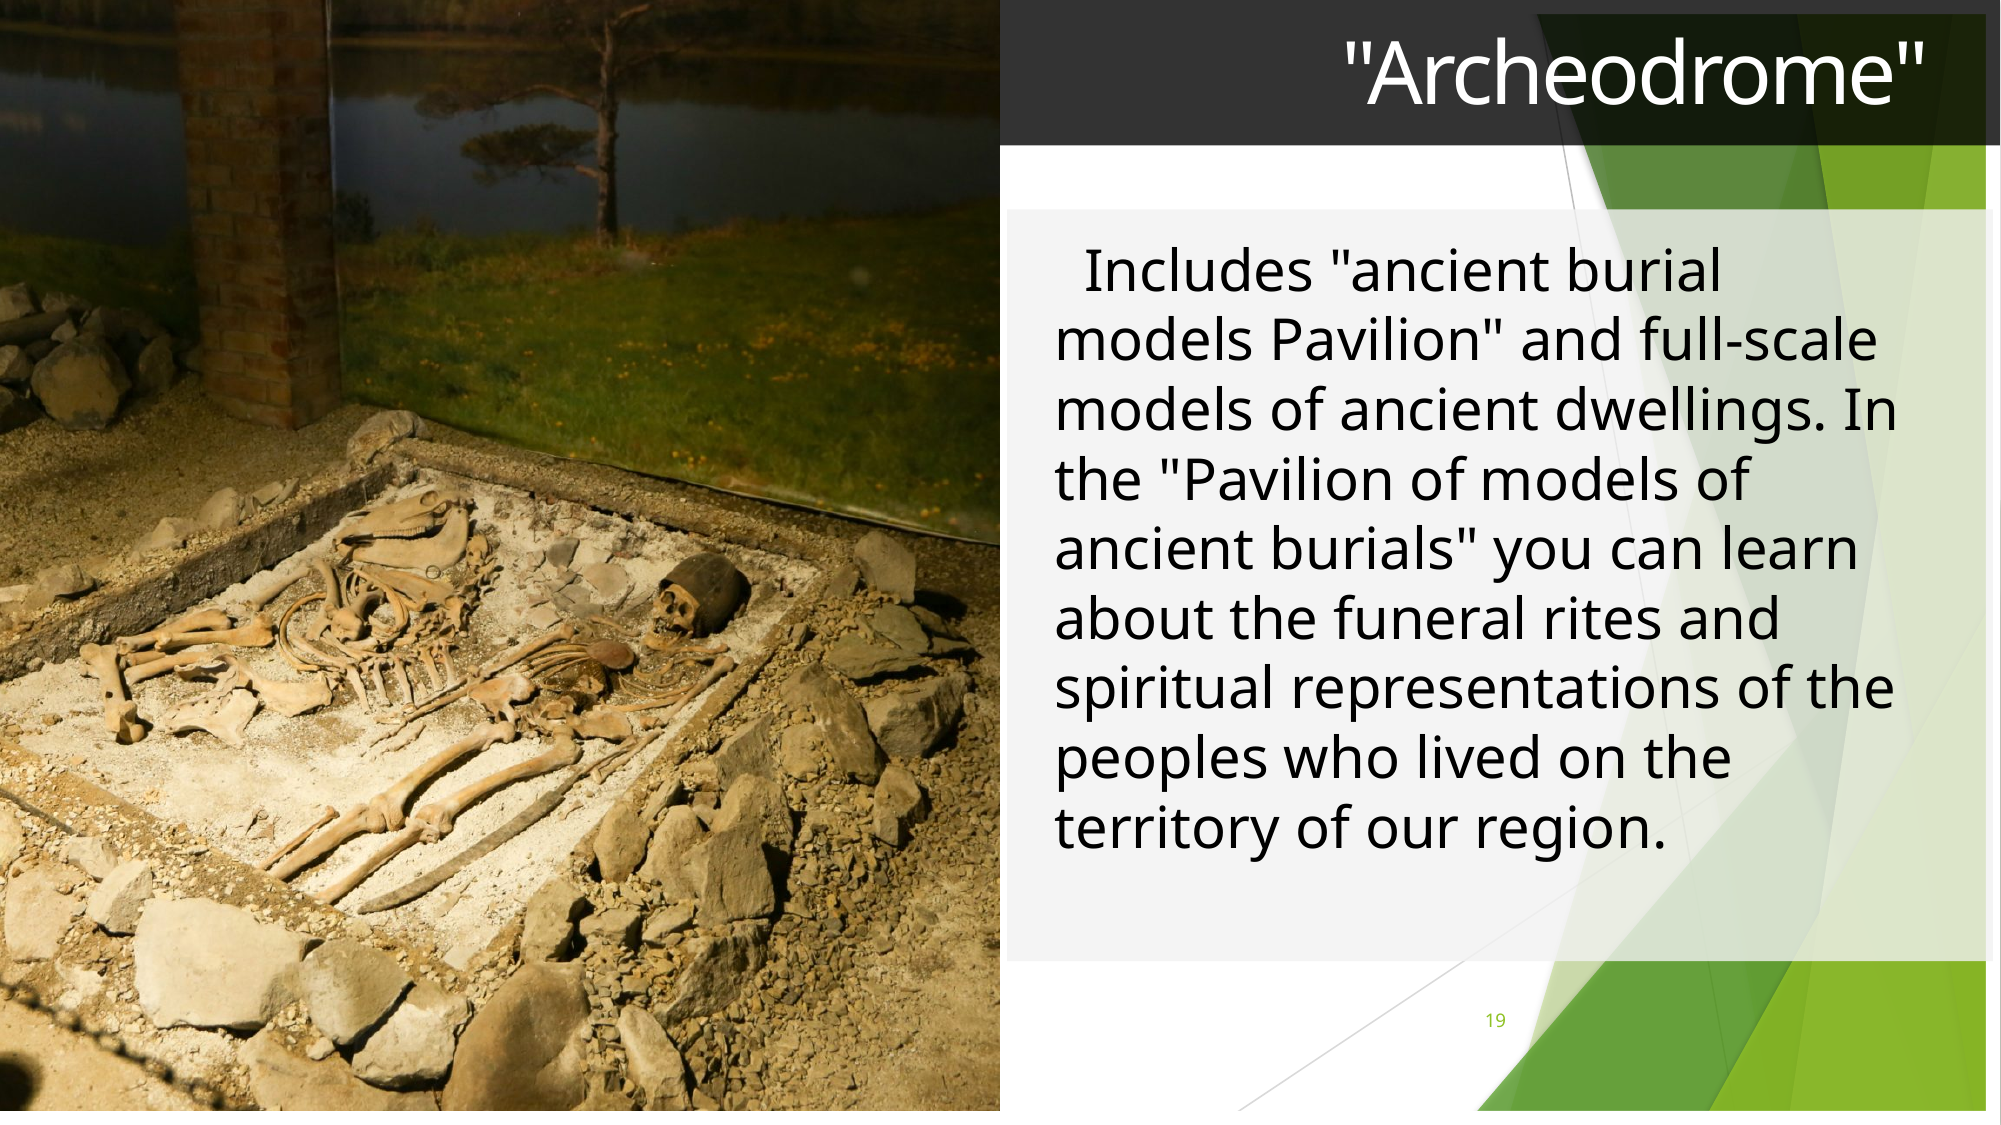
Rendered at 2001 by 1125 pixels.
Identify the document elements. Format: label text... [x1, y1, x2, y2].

slide_number 19 [1409, 991, 1522, 1051]
title "Archeodrome" [1002, 0, 2000, 146]
picture [0, 0, 1001, 1112]
subtitle Includes "ancient burial models Pavilion" and full-scale models of ancient dwellings. In the "Pavilion of models of ancient burials" you can learn about the funeral rites and spiritual representations of the peoples who lived on the territory of our region. [1007, 209, 1993, 962]
